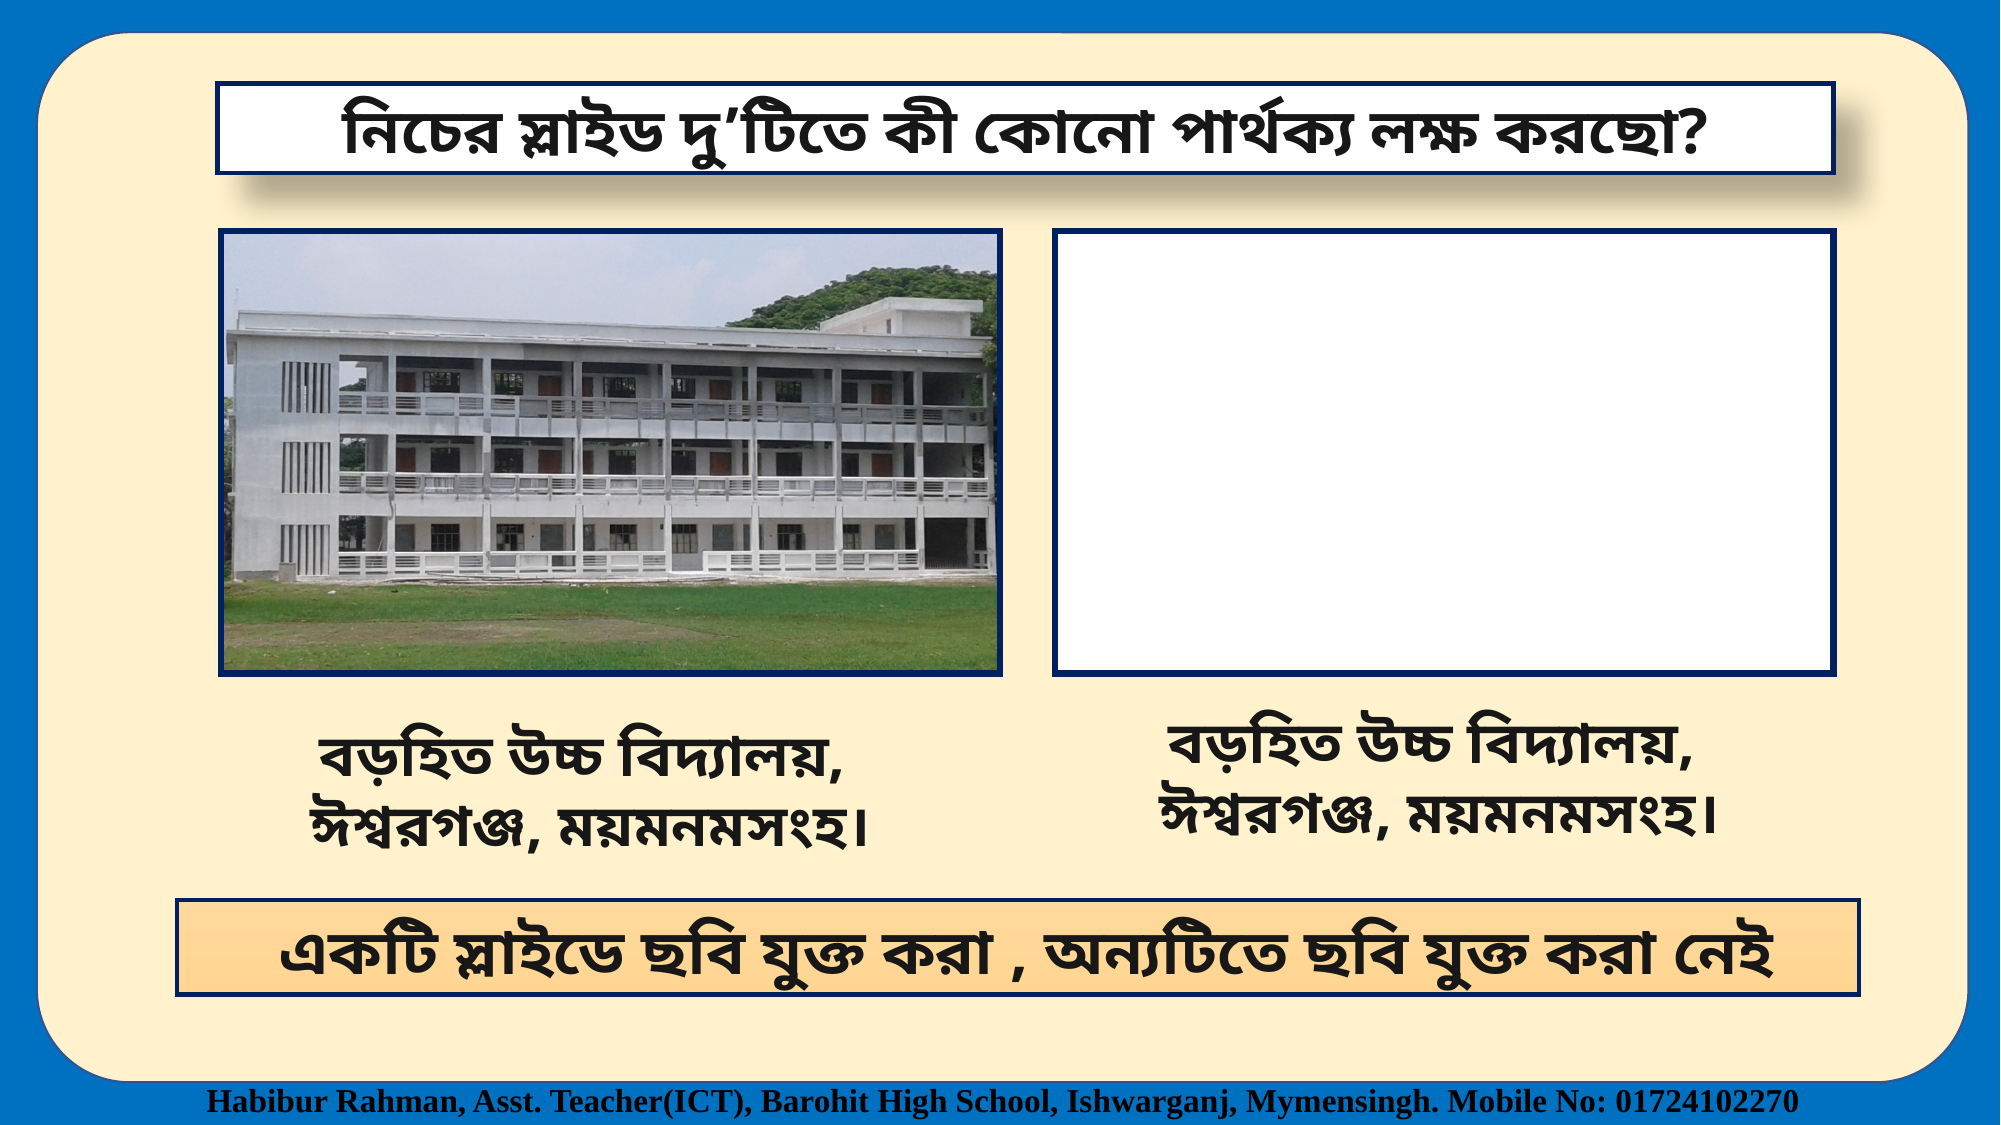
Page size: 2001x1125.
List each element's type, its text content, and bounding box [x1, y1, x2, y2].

text_box একটি স্লাইডে ছবি যুক্ত করা , অন্যটিতে ছবি যুক্ত করা নেই [177, 900, 1859, 995]
text_box বড়হিত উচ্চ বিদ্যালয়, ঈশ্বরগঞ্জ, ময়মনমসংহ। [226, 710, 955, 866]
text_box নিচের স্লাইড দু’টিতে কী কোনো পার্থক্য লক্ষ করছো? [217, 83, 1834, 174]
text_box [1054, 230, 1835, 674]
text_box [220, 230, 1001, 674]
text_box বড়হিত উচ্চ বিদ্যালয়, ঈশ্বরগঞ্জ, ময়মনমসংহ। [1075, 698, 1804, 853]
